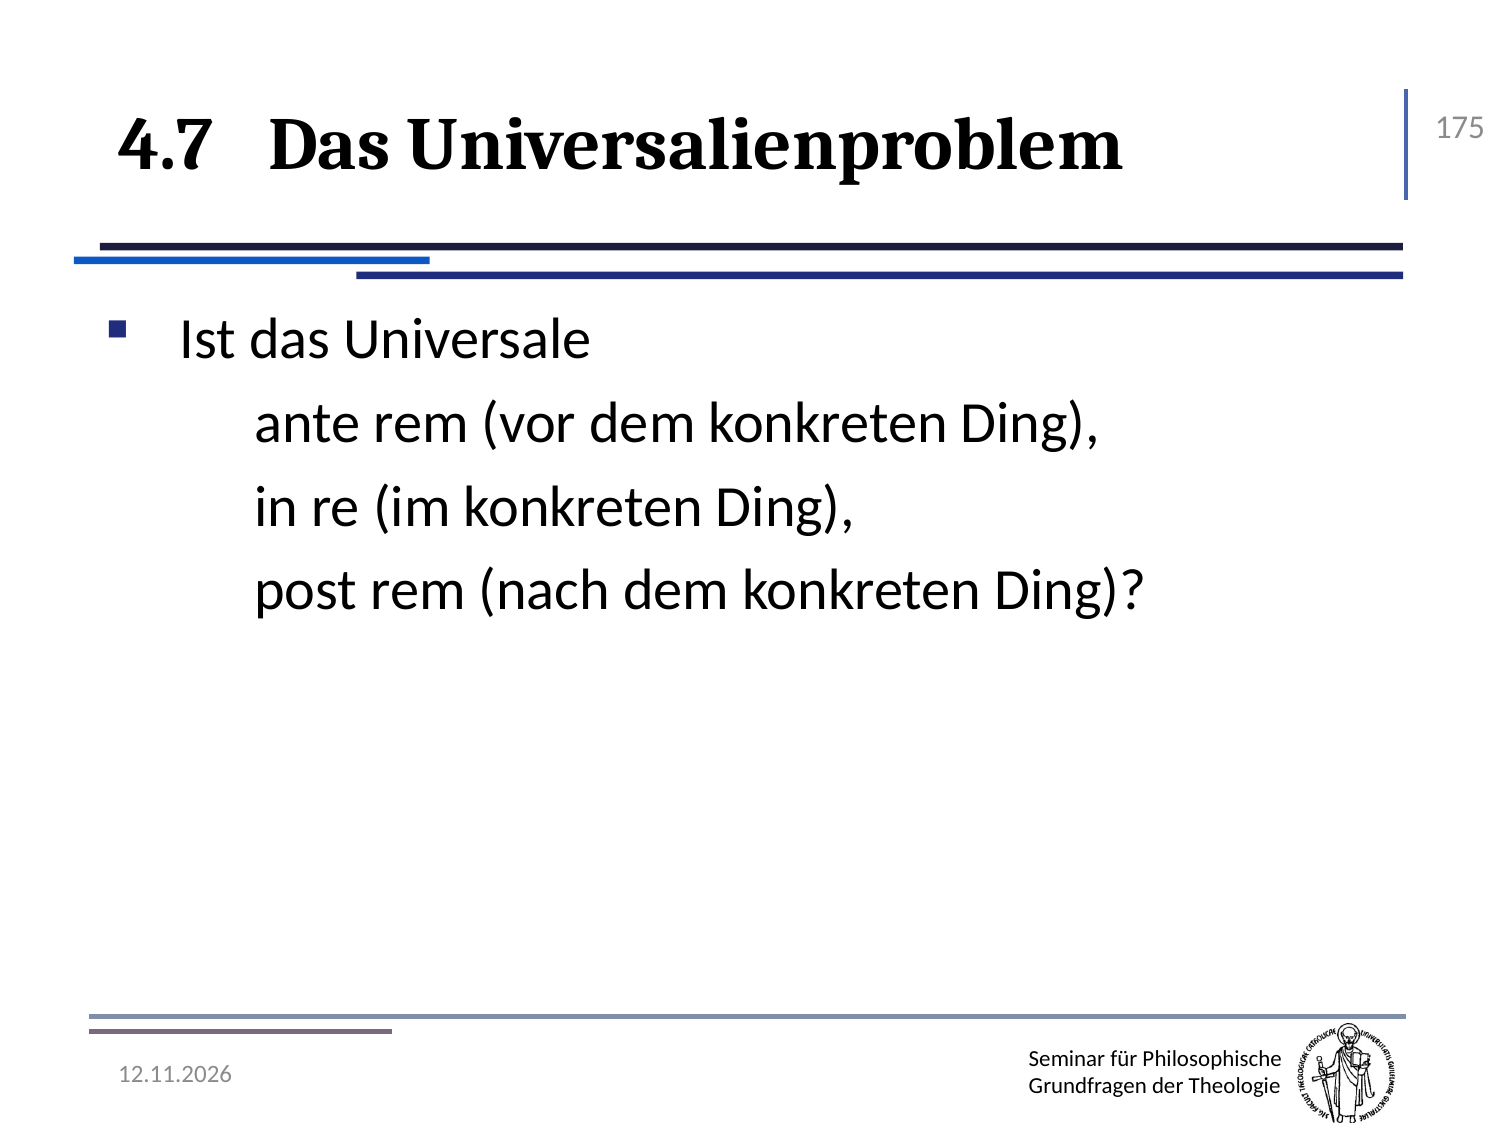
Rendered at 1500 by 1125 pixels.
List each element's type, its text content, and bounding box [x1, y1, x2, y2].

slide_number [103, 1042, 252, 1103]
slide_number 175 [1405, 82, 1500, 168]
title 4.7 Das Universalienproblem [97, 54, 1403, 237]
list Ist das Universale ante rem (vor dem konkreten Ding), in re (im konkreten Ding), post rem (nach dem konkreten Ding)? [89, 300, 1404, 999]
